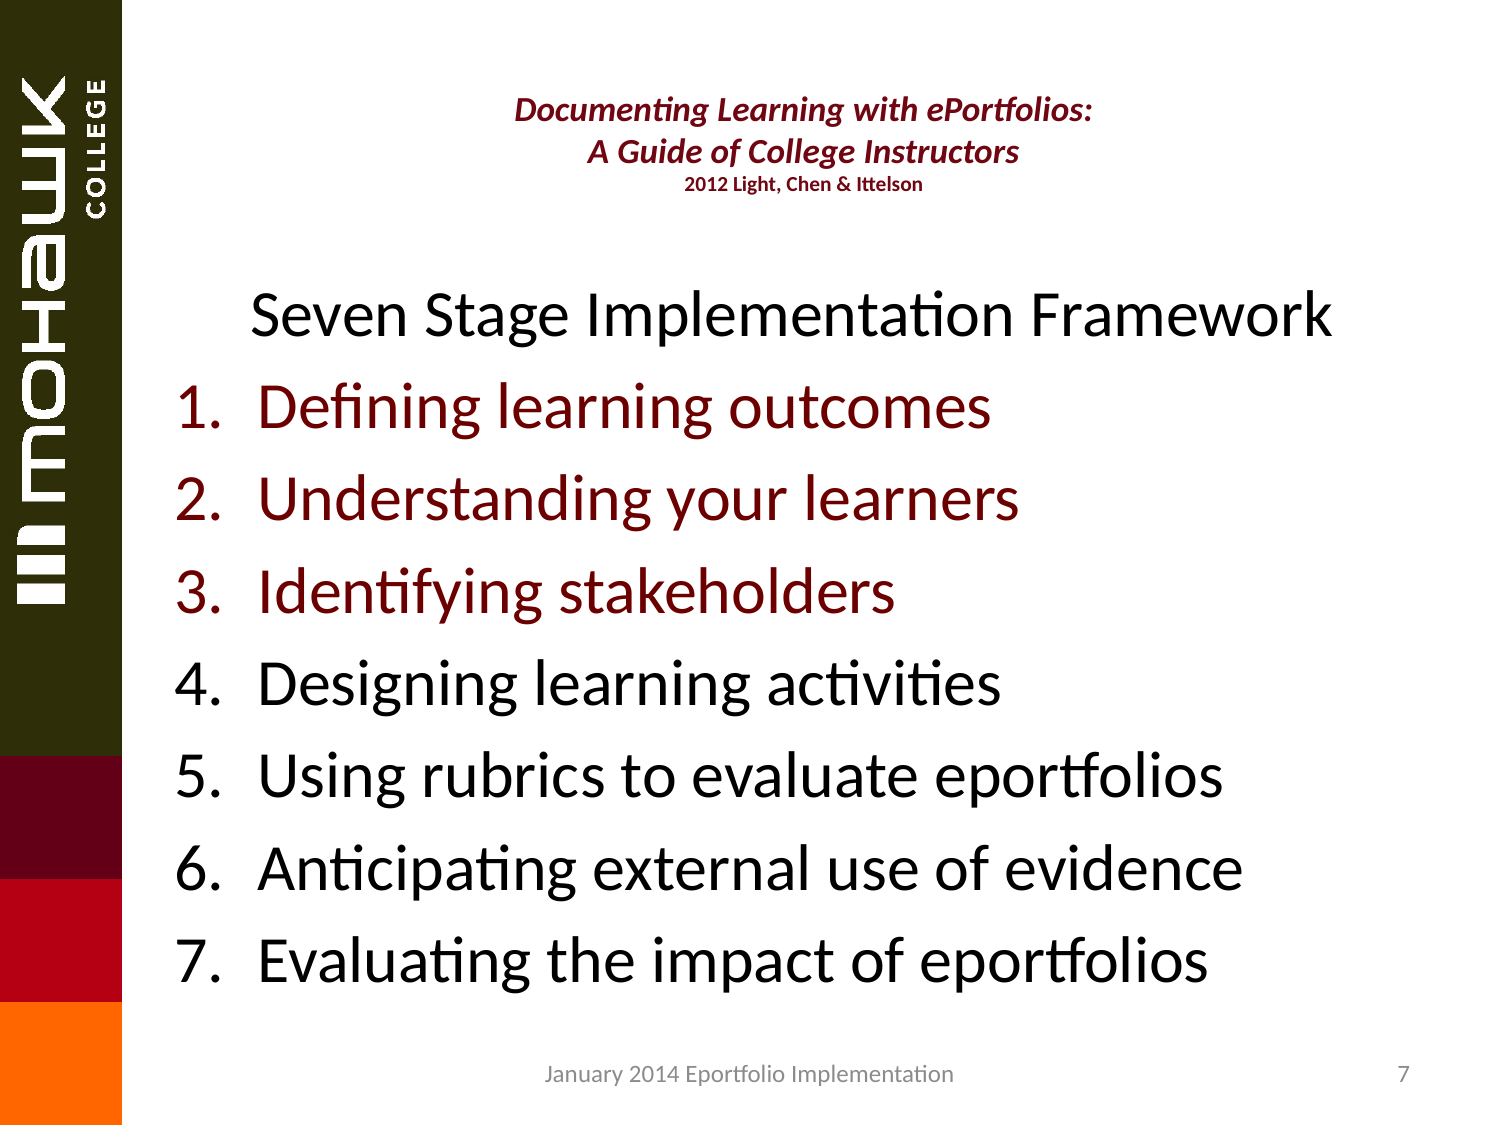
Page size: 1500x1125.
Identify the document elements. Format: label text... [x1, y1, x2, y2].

picture [0, 0, 1500, 1125]
slide_number 7 [1074, 1042, 1425, 1103]
title Documenting Learning with ePortfolios: A Guide of College Instructors 2012 Light, Chen & Ittelson [183, 78, 1425, 256]
list Seven Stage Implementation Framework Defining learning outcomes Understanding your learners Identifying stakeholders Designing learning activities Using rubrics to evaluate eportfolios Anticipating external use of evidence Evaluating the impact of eportfolios [159, 262, 1425, 1005]
footer January 2014 Eportfolio Implementation [512, 1042, 988, 1103]
